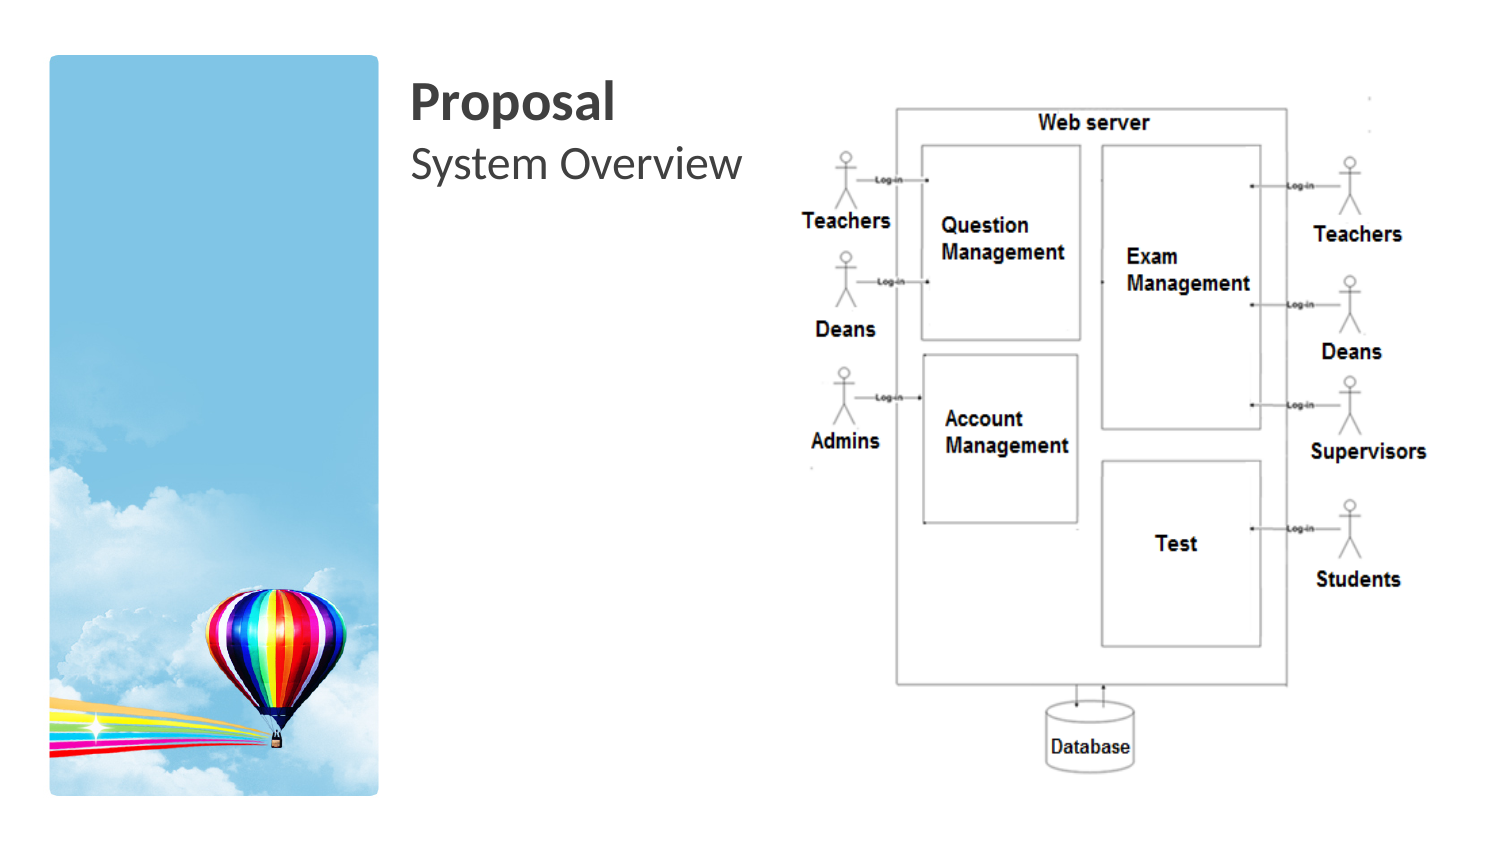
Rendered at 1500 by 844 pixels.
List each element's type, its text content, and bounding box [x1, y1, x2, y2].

title Proposal System Overview [395, 56, 1426, 198]
picture [0, 0, 1500, 844]
